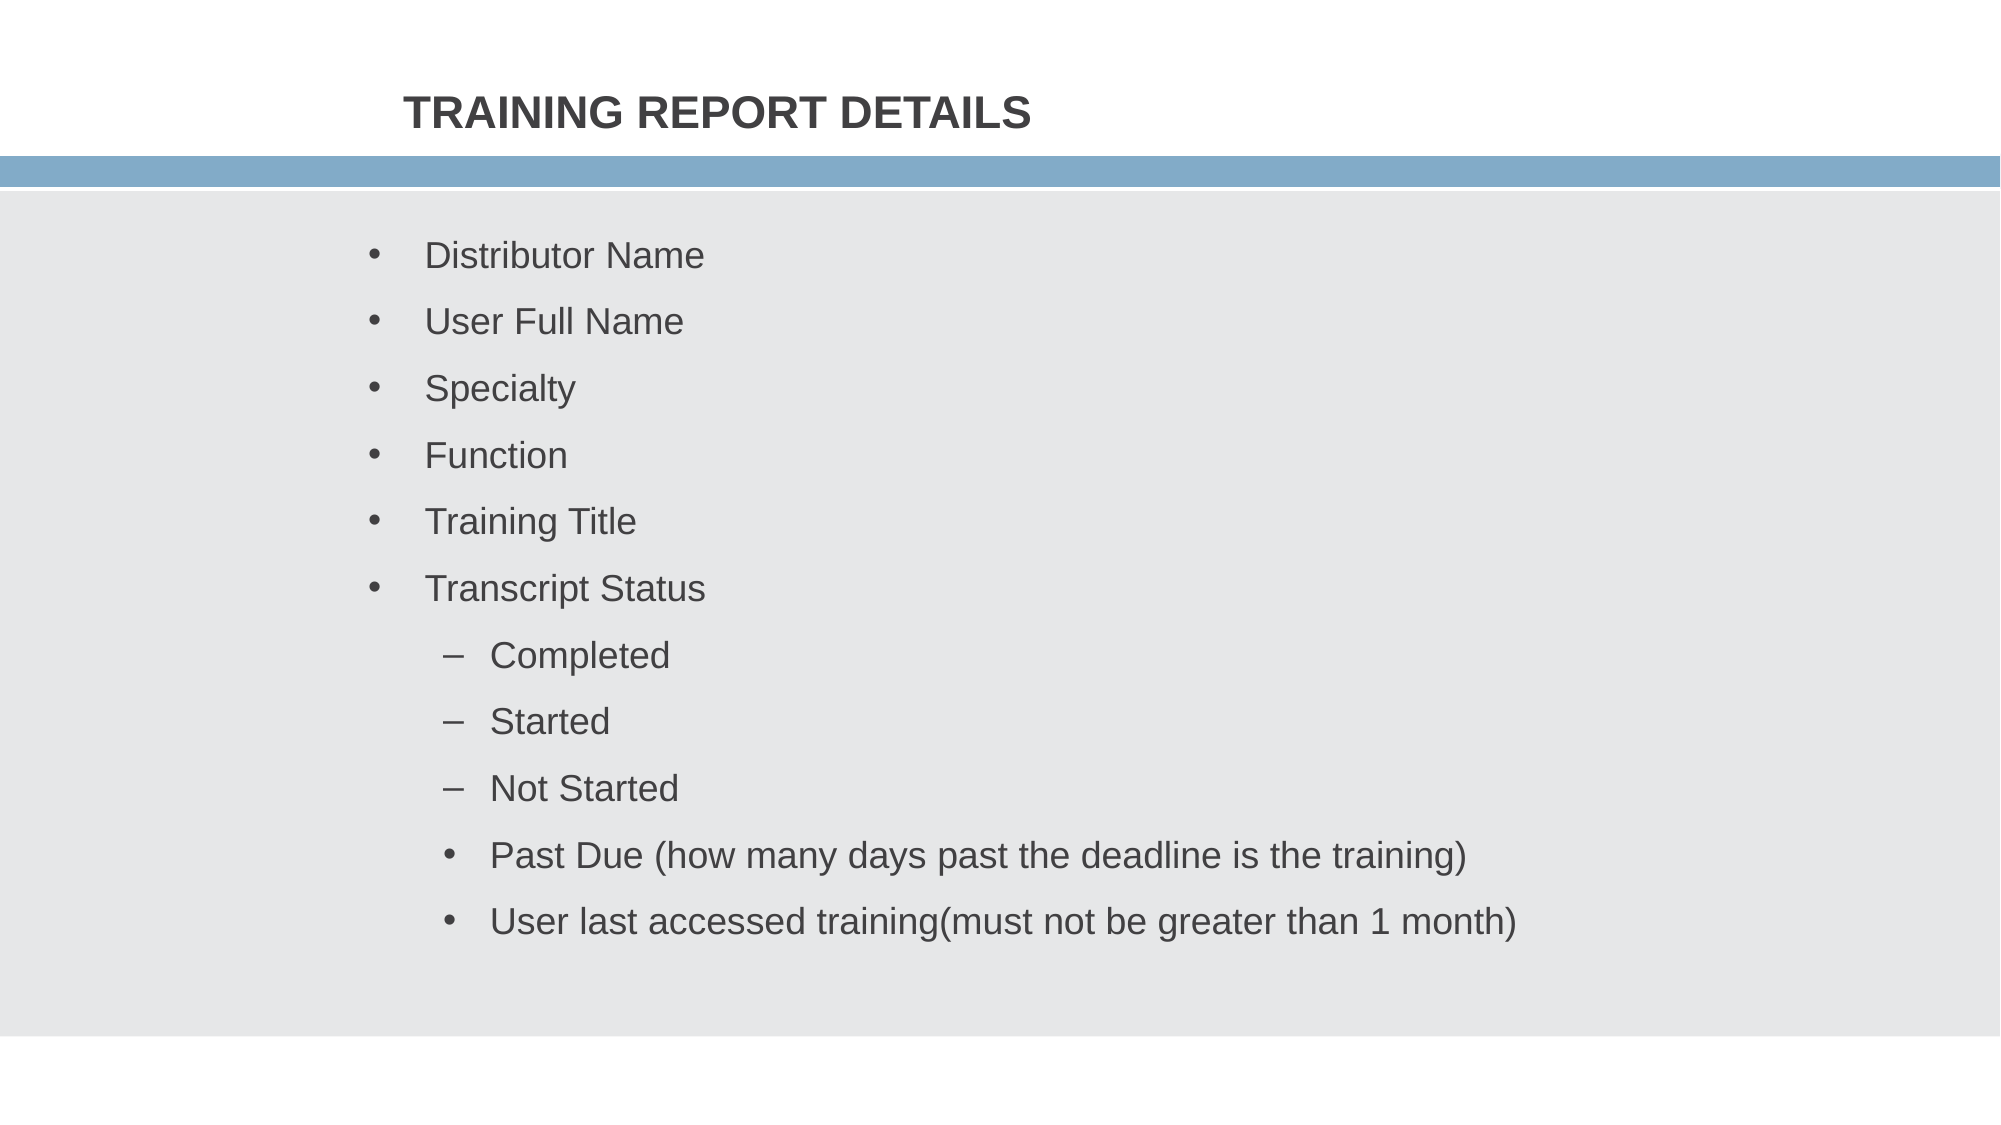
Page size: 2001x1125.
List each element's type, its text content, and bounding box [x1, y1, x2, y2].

list Distributor Name User Full Name Specialty Function Training Title Transcript Status Completed Started Not Started Past Due (how many days past the deadline is the training) User last accessed training(must not be greater than 1 month) [368, 225, 1632, 1020]
title TRAINING REPORT DETAILS [403, 24, 1699, 138]
